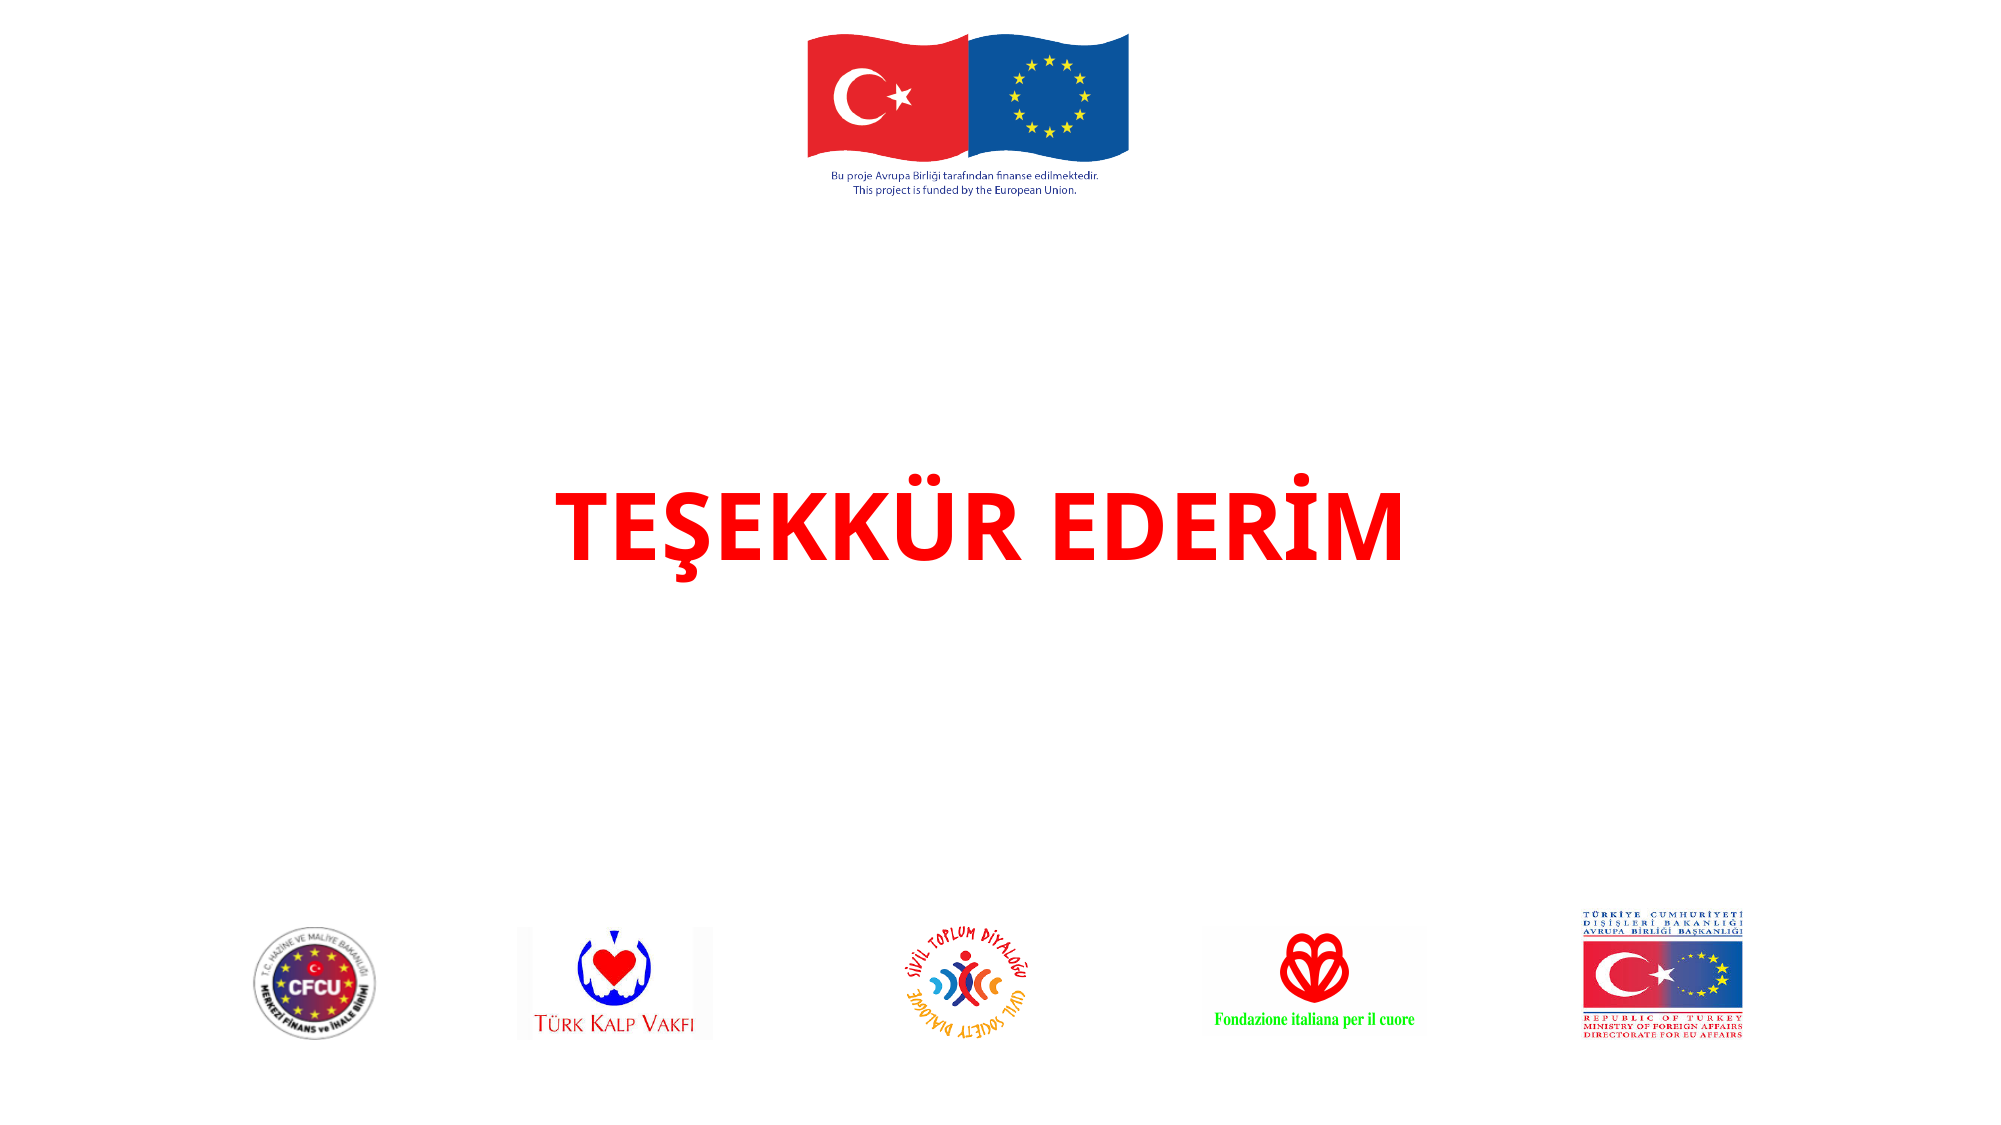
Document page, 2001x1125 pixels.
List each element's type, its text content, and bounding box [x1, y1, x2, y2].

picture [803, 33, 1129, 211]
picture [1202, 926, 1427, 1036]
title TEŞEKKÜR EDERİM [422, 467, 1541, 658]
picture [890, 914, 1041, 1050]
picture [516, 927, 713, 1040]
picture [249, 927, 385, 1040]
picture [1581, 908, 1744, 1040]
